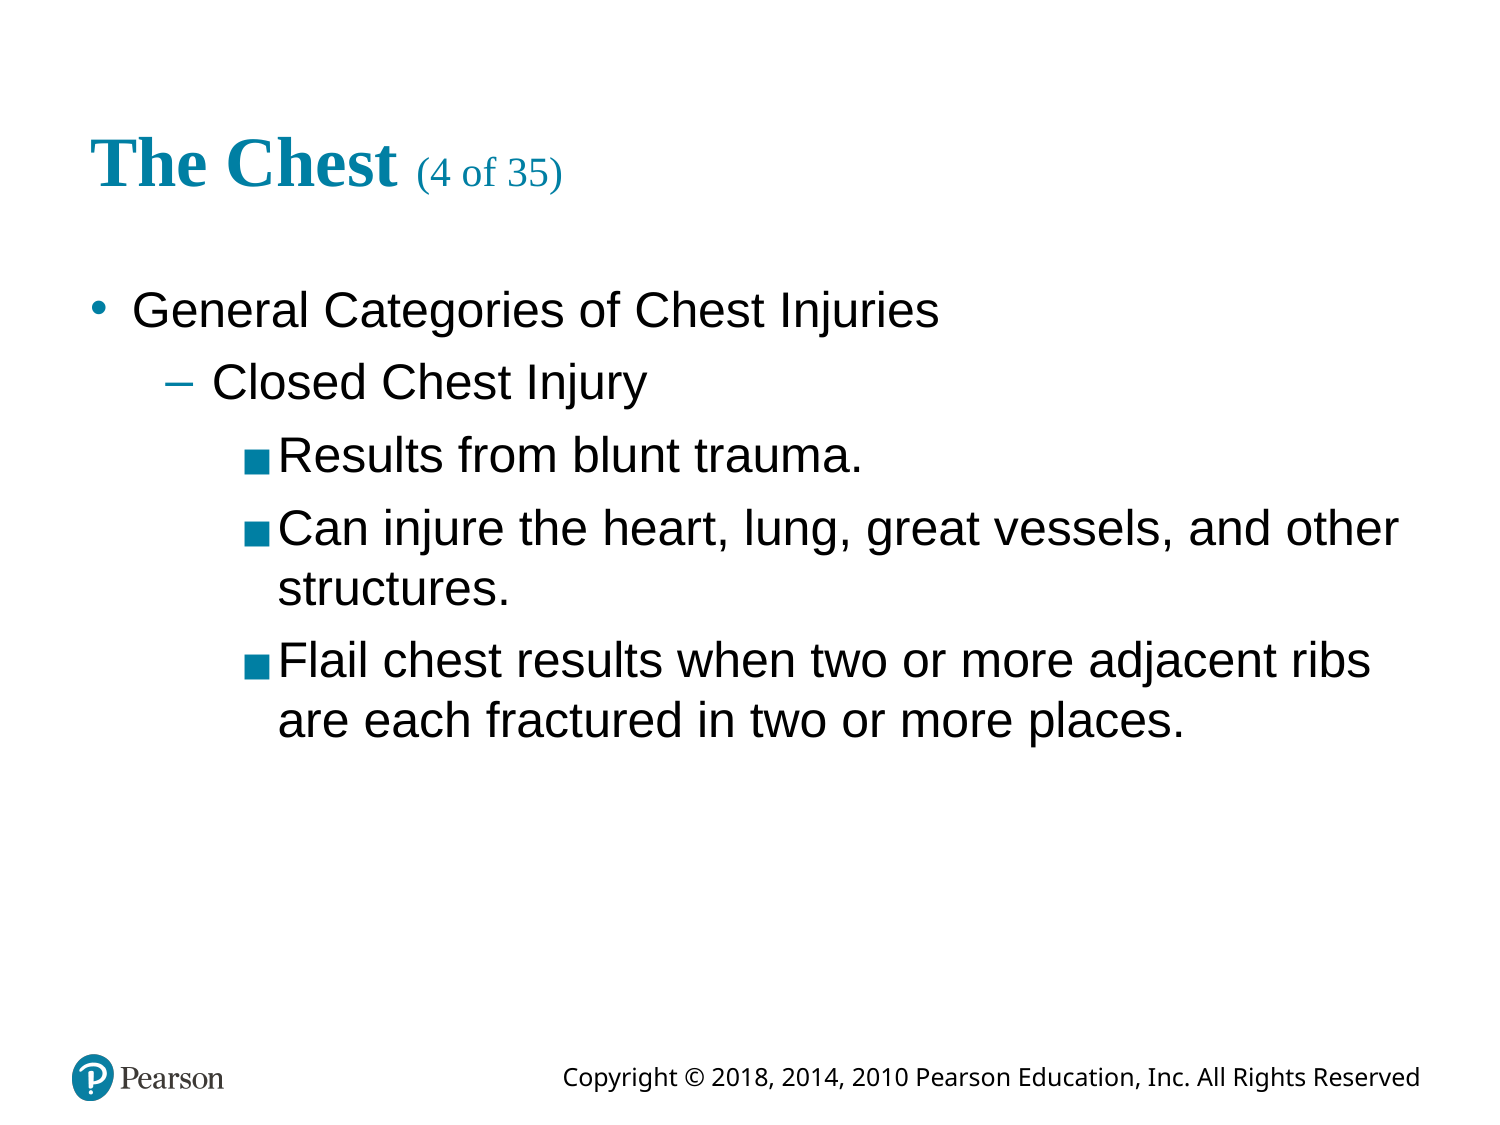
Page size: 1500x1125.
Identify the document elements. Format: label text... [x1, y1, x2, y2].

title The Chest (4 of 35) [75, 35, 1425, 216]
picture [72, 1054, 88, 1070]
picture [98, 1054, 224, 1101]
picture [72, 1087, 83, 1101]
picture [80, 1063, 106, 1088]
list General Categories of Chest Injuries Closed Chest Injury Results from blunt trauma. Can injure the heart, lung, great vessels, and other structures. Flail chest results when two or more adjacent ribs are each fractured in two or more places. [75, 262, 1425, 768]
